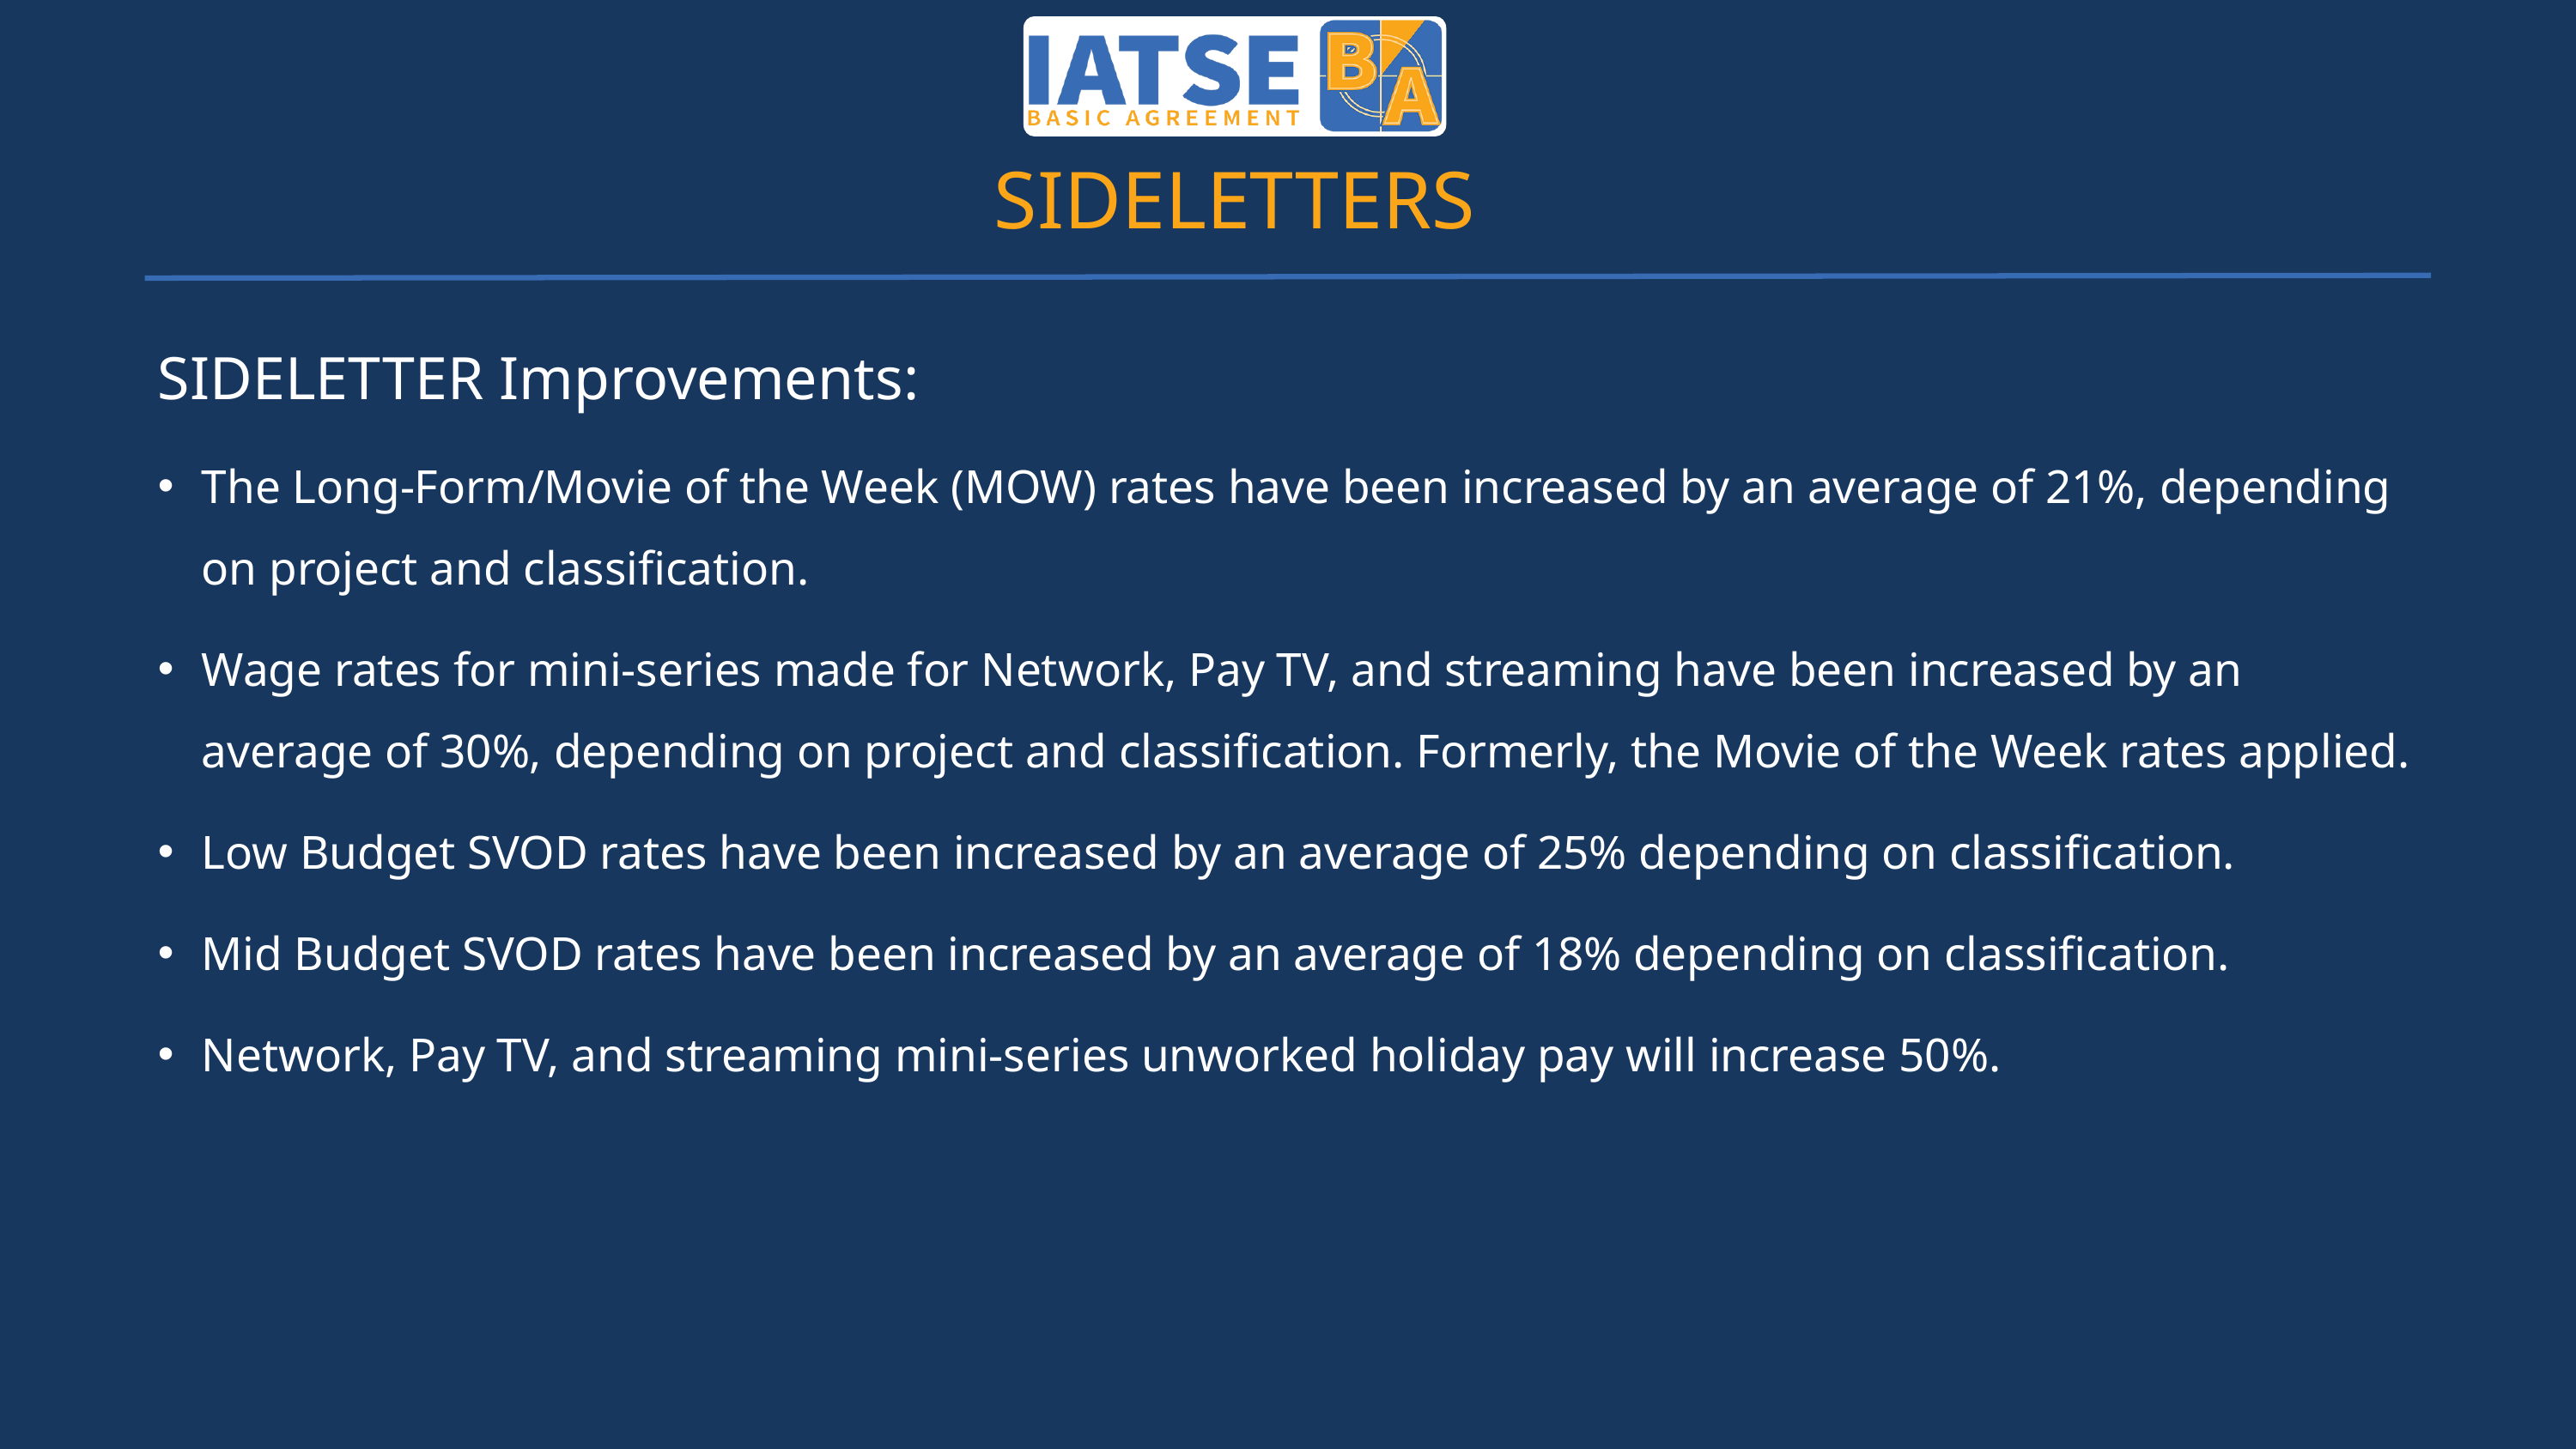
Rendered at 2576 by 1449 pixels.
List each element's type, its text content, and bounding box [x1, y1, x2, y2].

list SIDELETTER Improvements: The Long-Form/Movie of the Week (MOW) rates have been increased by an average of 21%, depending on project and classification. Wage rates for mini-series made for Network, Pay TV, and streaming have been increased by an average of 30%, depending on project and classification. Formerly, the Movie of the Week rates applied. Low Budget SVOD rates have been increased by an average of 25% depending on classification. Mid Budget SVOD rates have been increased by an average of 18% depending on classification. Network, Pay TV, and streaming mini-series unworked holiday pay will increase 50%. [144, 334, 2432, 1246]
text_box [1023, 16, 1447, 136]
title SIDELETTERS [655, 117, 1815, 278]
